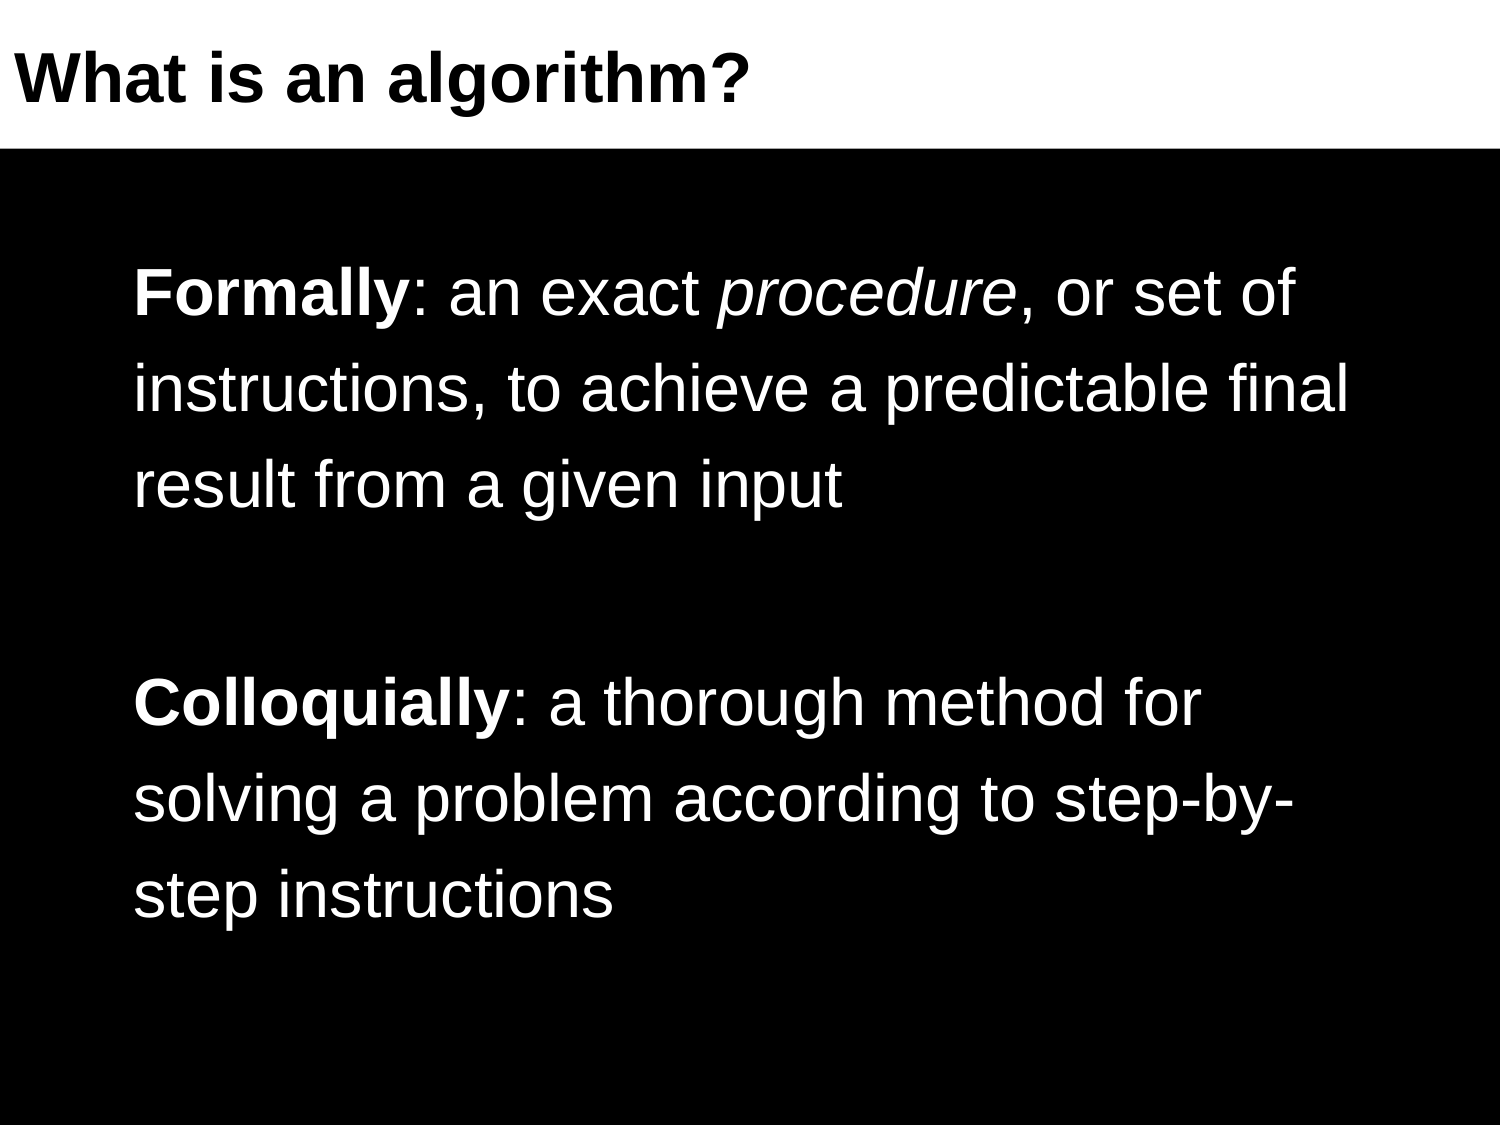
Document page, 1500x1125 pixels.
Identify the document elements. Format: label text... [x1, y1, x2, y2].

text_box Formally: an exact procedure, or set of instructions, to achieve a predictable final result from a given input Colloquially: a thorough method for solving a problem according to step-by-step instructions [118, 225, 1435, 1013]
text_box What is an algorithm? [0, 0, 1500, 149]
